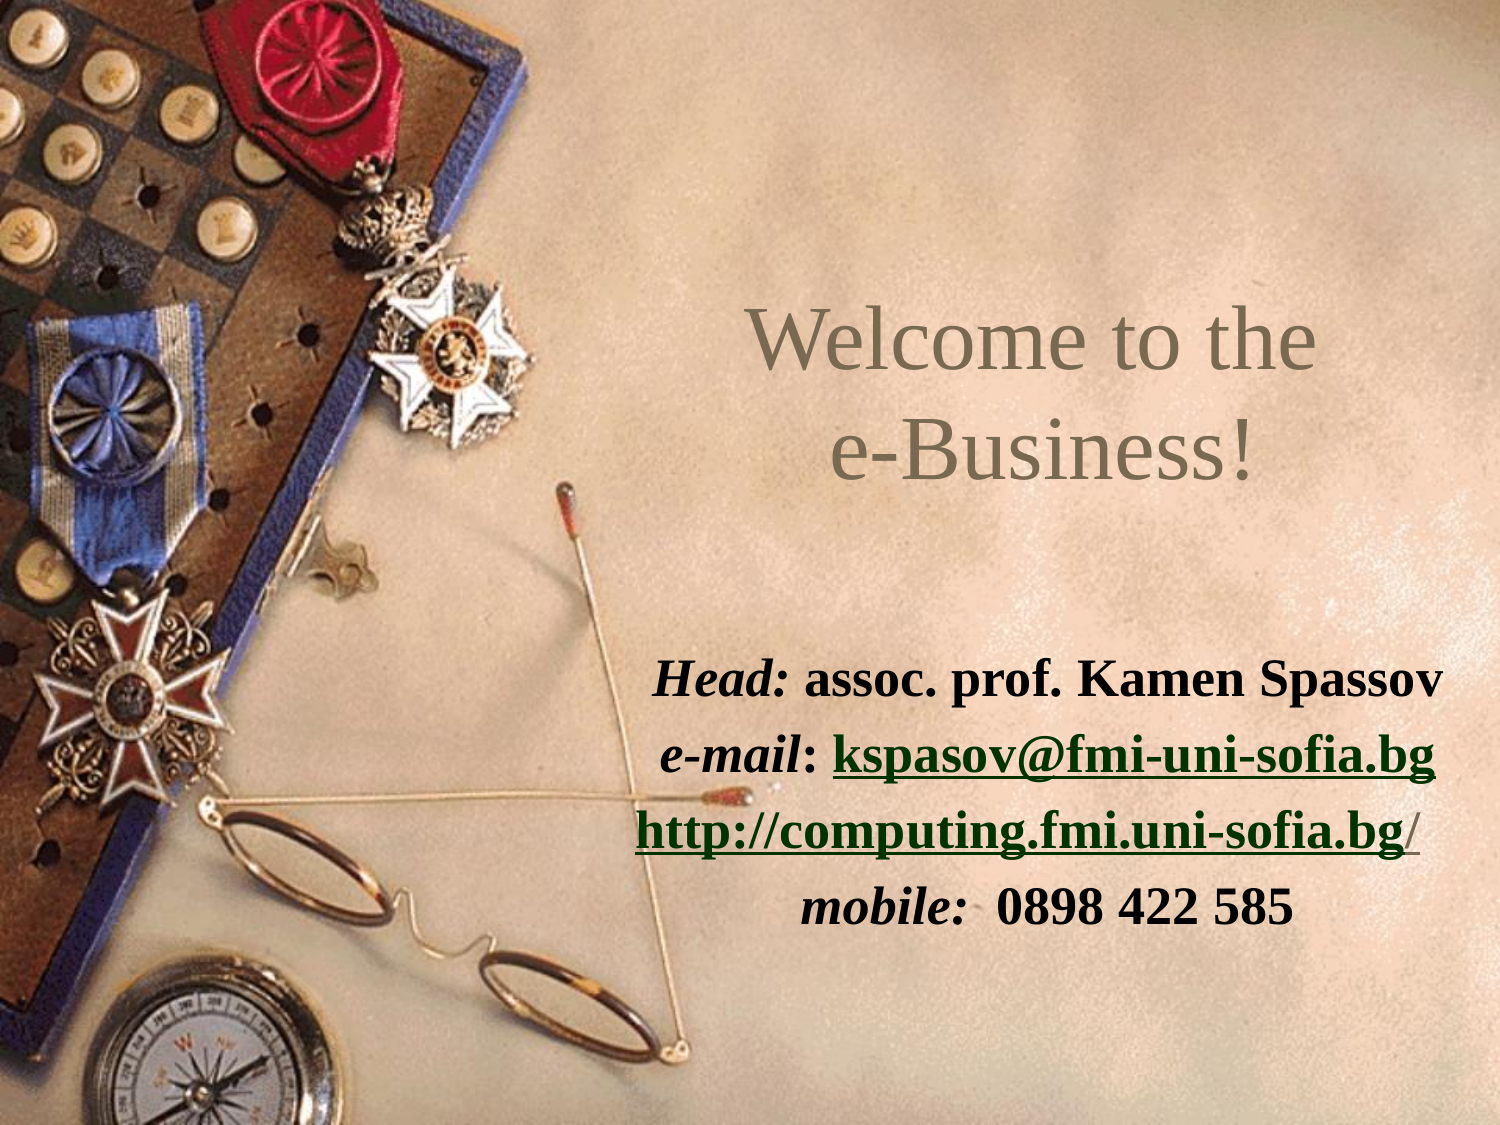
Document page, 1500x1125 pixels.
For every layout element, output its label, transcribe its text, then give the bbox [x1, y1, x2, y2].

title Welcome to the e-Business! [587, 112, 1500, 663]
text_box Head: assoc. prof. Kamen Spassov е-mail: kspasov@fmi-uni-sofia.bg http://computing.fmi.uni-sofia.bg/ mobile: 0898 422 585 [596, 645, 1500, 933]
picture [0, 0, 1500, 1125]
